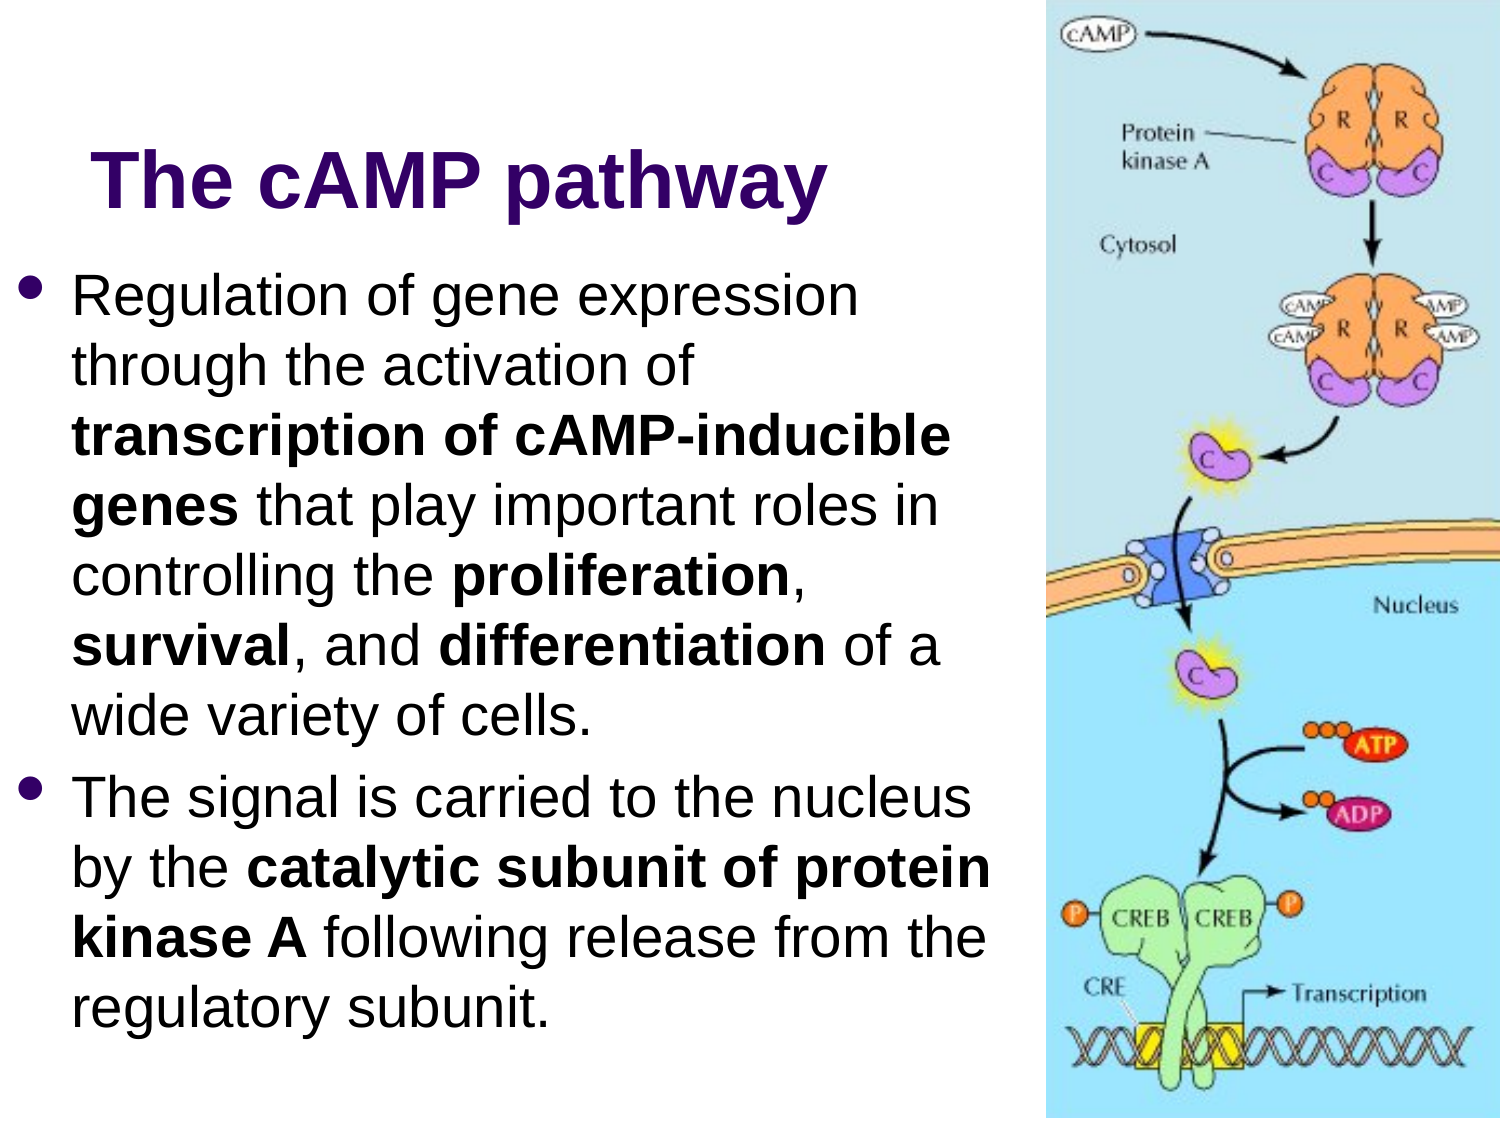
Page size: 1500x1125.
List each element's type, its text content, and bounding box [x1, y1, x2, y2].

picture [1045, 0, 1500, 1118]
title The cAMP pathway [74, 19, 1040, 233]
list Regulation of gene expression through the activation of transcription of cAMP-inducible genes that play important roles in controlling the proliferation, survival, and differentiation of a wide variety of cells. The signal is carried to the nucleus by the catalytic subunit of protein kinase A following release from the regulatory subunit. [0, 249, 1026, 1125]
